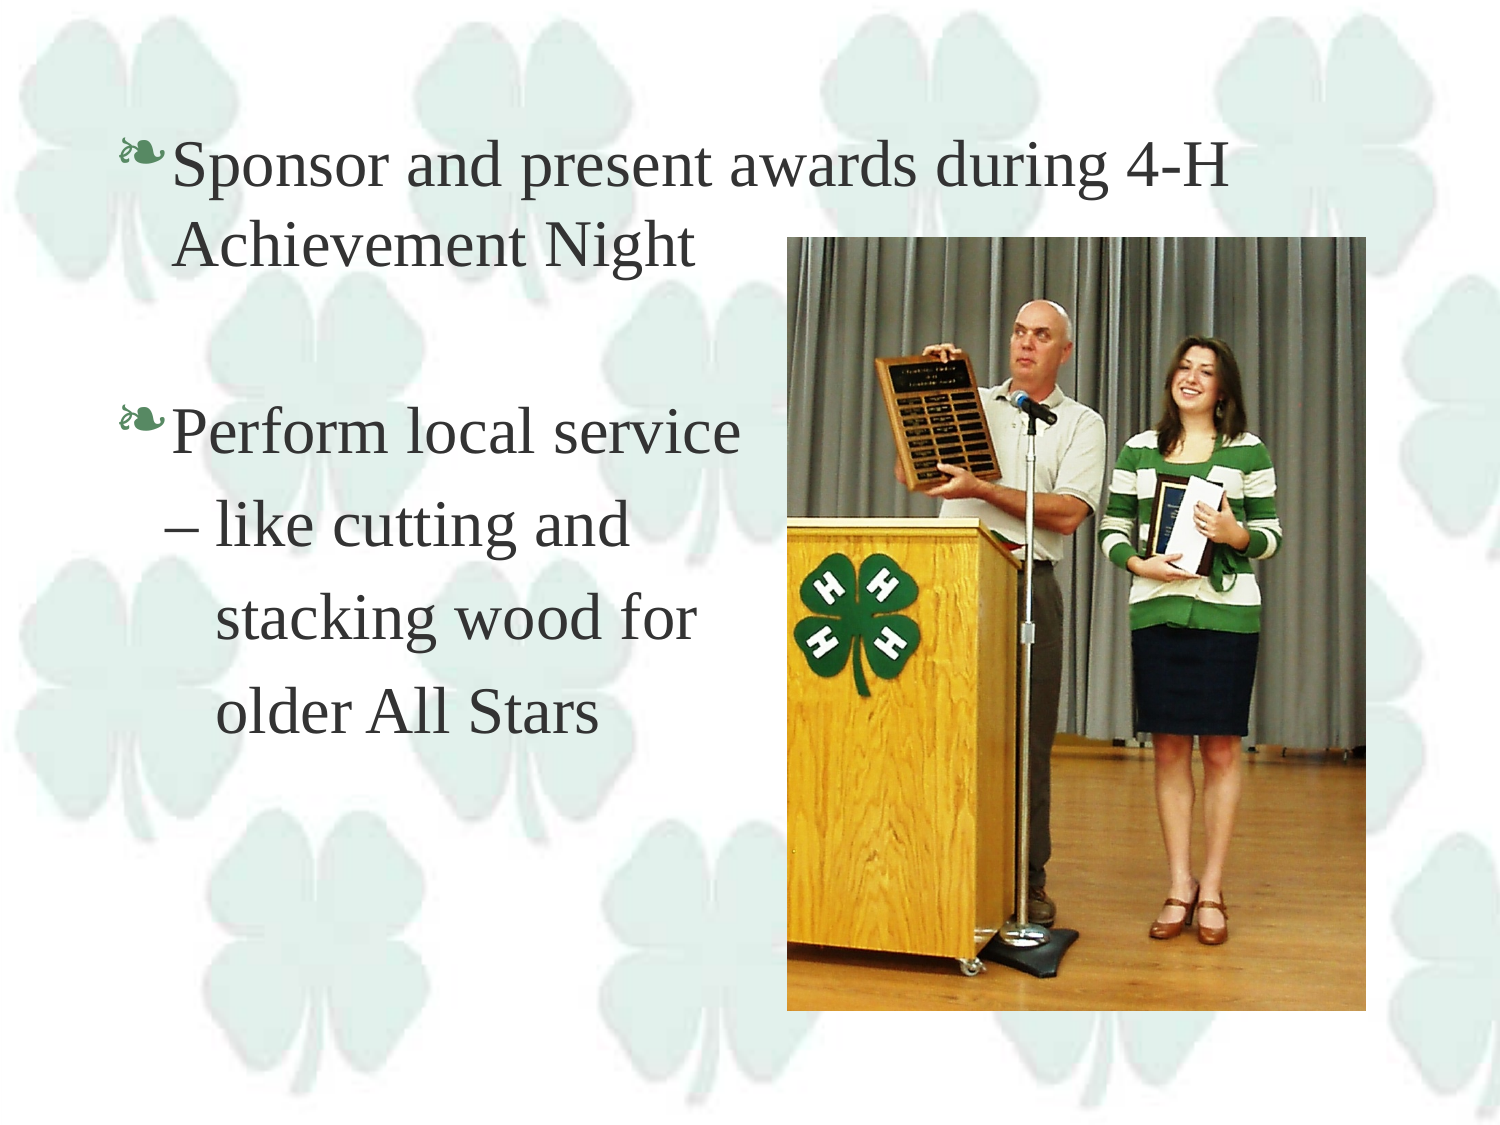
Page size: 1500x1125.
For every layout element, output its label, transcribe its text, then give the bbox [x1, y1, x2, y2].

list Sponsor and present awards during 4-H Achievement Night Perform local service – like cutting and stacking wood for older All Stars [99, 112, 1376, 788]
picture [0, 0, 1500, 1125]
